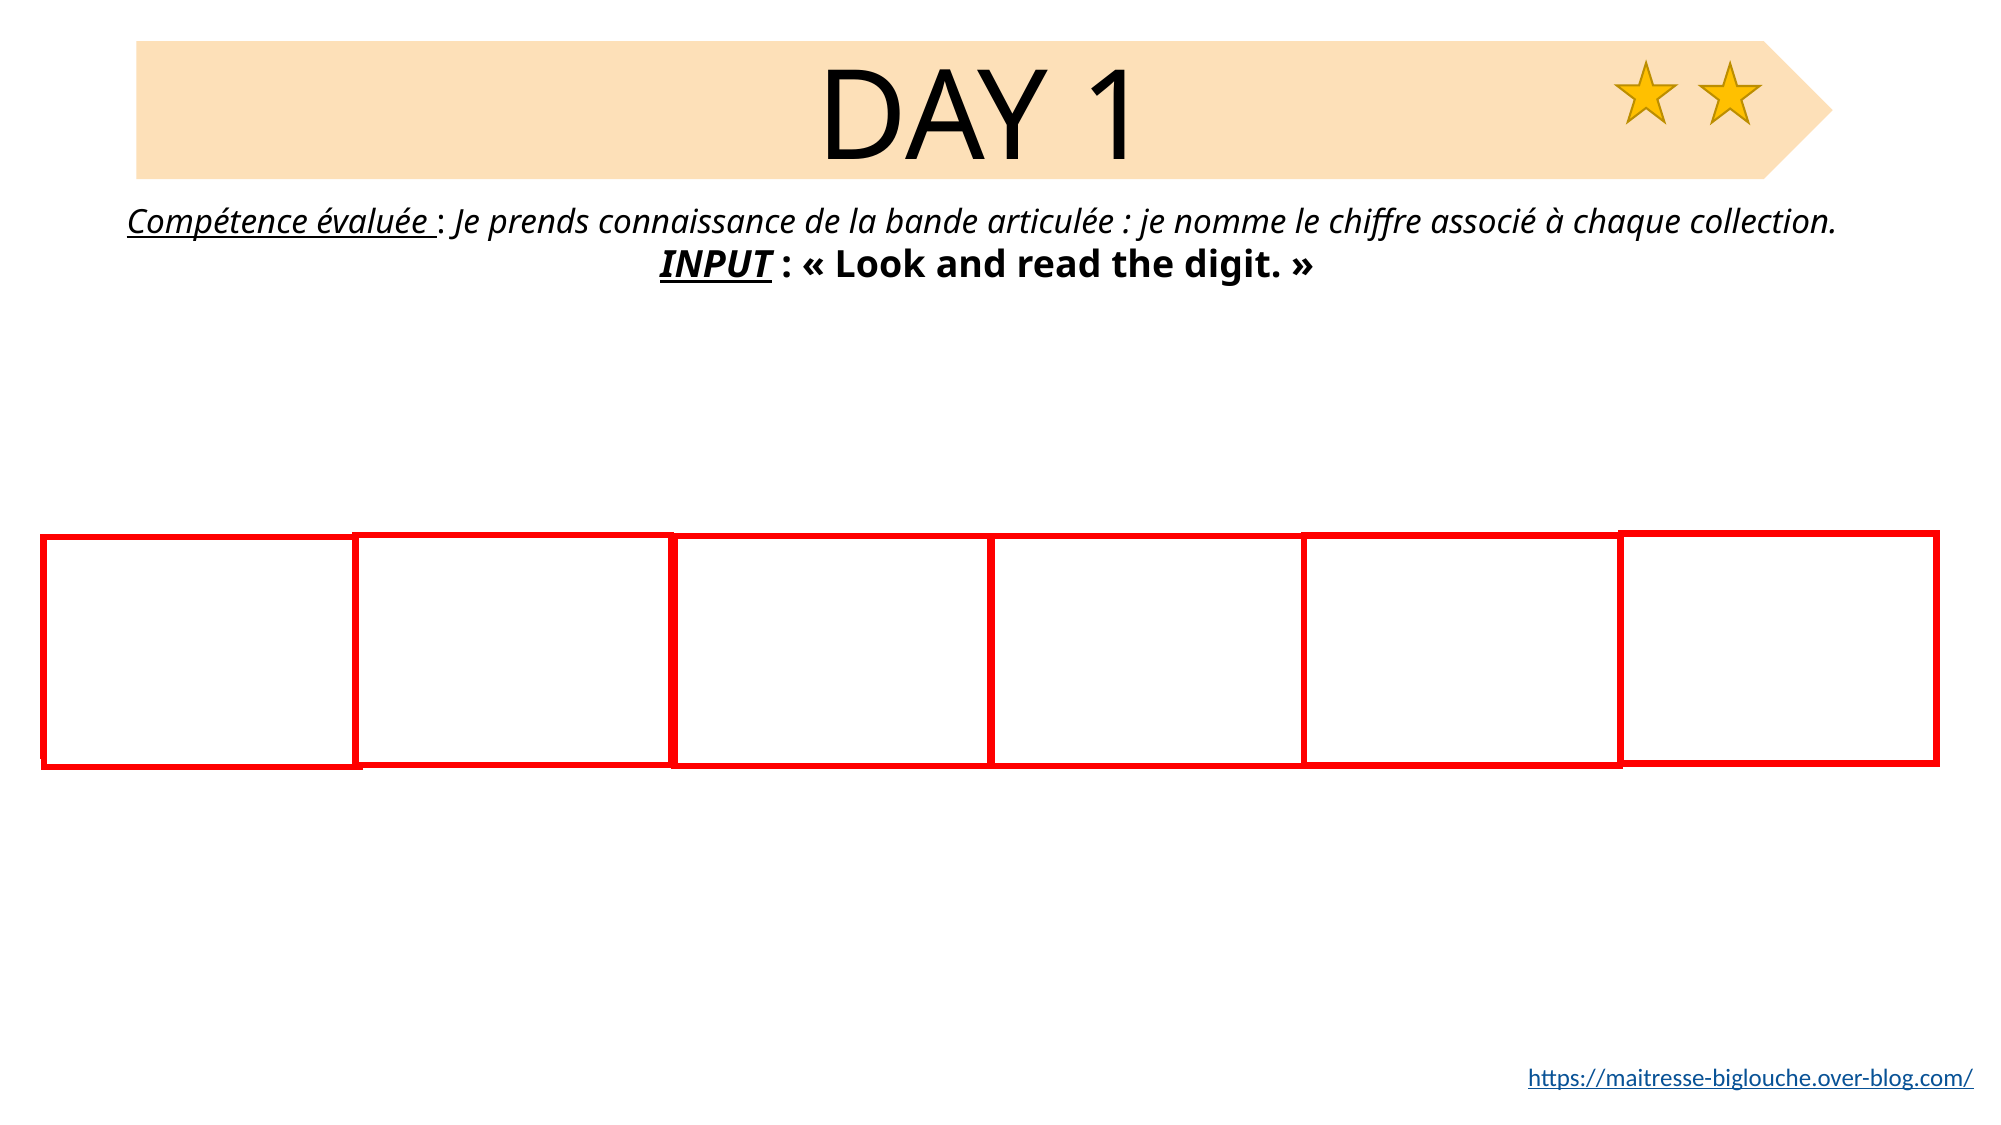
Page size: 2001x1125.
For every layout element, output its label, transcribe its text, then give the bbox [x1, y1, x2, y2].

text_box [993, 539, 1309, 759]
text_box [1306, 523, 1620, 539]
text_box [359, 534, 366, 540]
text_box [1306, 756, 1623, 767]
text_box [1620, 522, 1937, 536]
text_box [44, 539, 361, 759]
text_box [366, 760, 683, 774]
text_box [137, 26, 1832, 194]
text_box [672, 530, 989, 773]
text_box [993, 528, 1306, 539]
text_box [1620, 755, 1937, 765]
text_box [678, 540, 993, 759]
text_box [1621, 536, 1937, 755]
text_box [361, 540, 677, 760]
text_box [359, 759, 366, 766]
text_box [1307, 536, 1624, 756]
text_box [993, 759, 1309, 771]
text_box https://maitresse-biglouche.over-blog.com/ [1522, 1055, 2000, 1112]
text_box Compétence évaluée : Je prends connaissance de la bande articulée : je nomme le chiffre associé à chaque collection. INPUT : « Look and read the digit. » [89, 192, 1886, 293]
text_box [366, 531, 672, 540]
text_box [42, 528, 359, 771]
